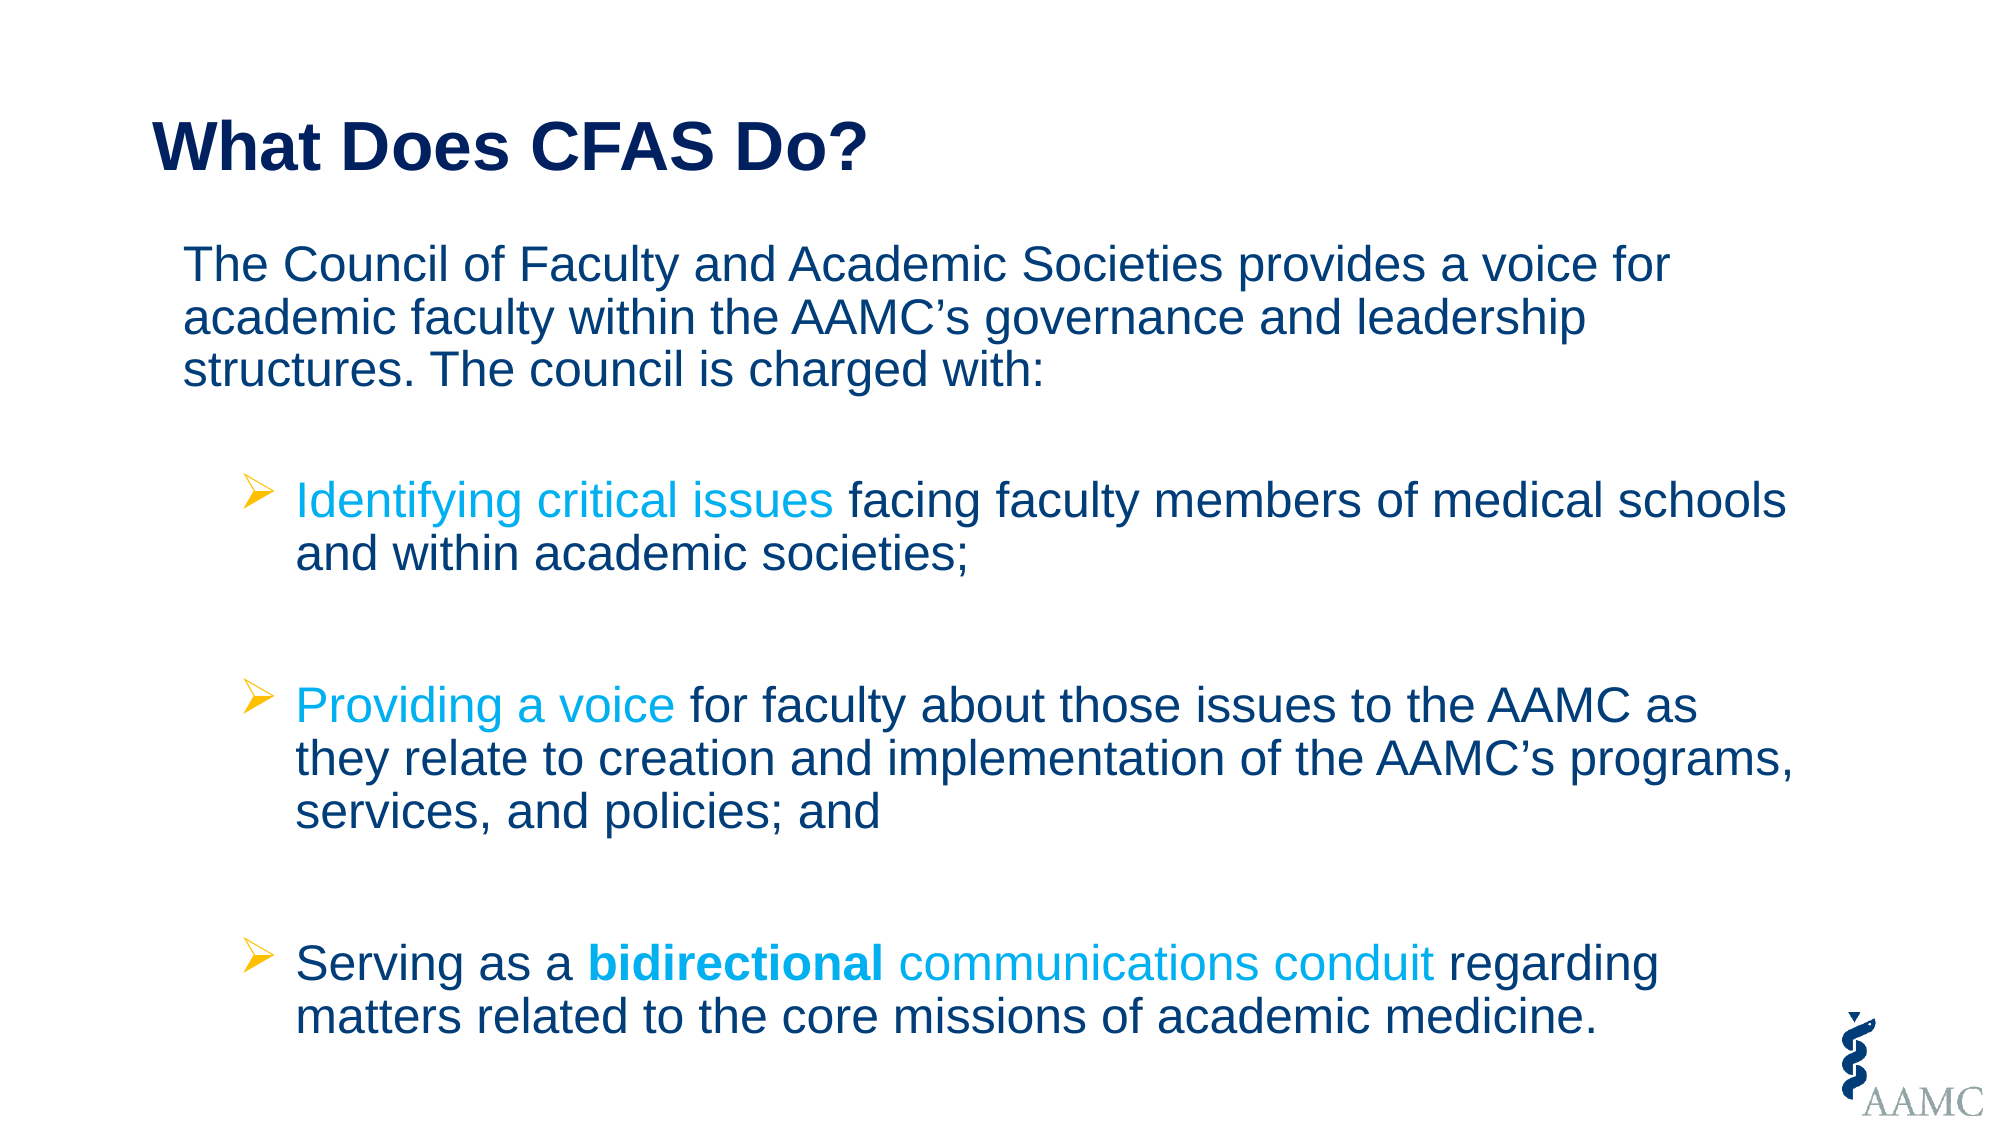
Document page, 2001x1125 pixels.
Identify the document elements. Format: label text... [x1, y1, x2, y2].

list The Council of Faculty and Academic Societies provides a voice for academic faculty within the AAMC’s governance and leadership structures. The council is charged with: Identifying critical issues facing faculty members of medical schools and within academic societies; Providing a voice for faculty about those issues to the AAMC as they relate to creation and implementation of the AAMC’s programs, services, and policies; and Serving as a bidirectional communications conduit regarding matters related to the core missions of academic medicine. [182, 238, 1797, 939]
title What Does CFAS Do? [151, 86, 1471, 185]
picture [1842, 1012, 1983, 1116]
